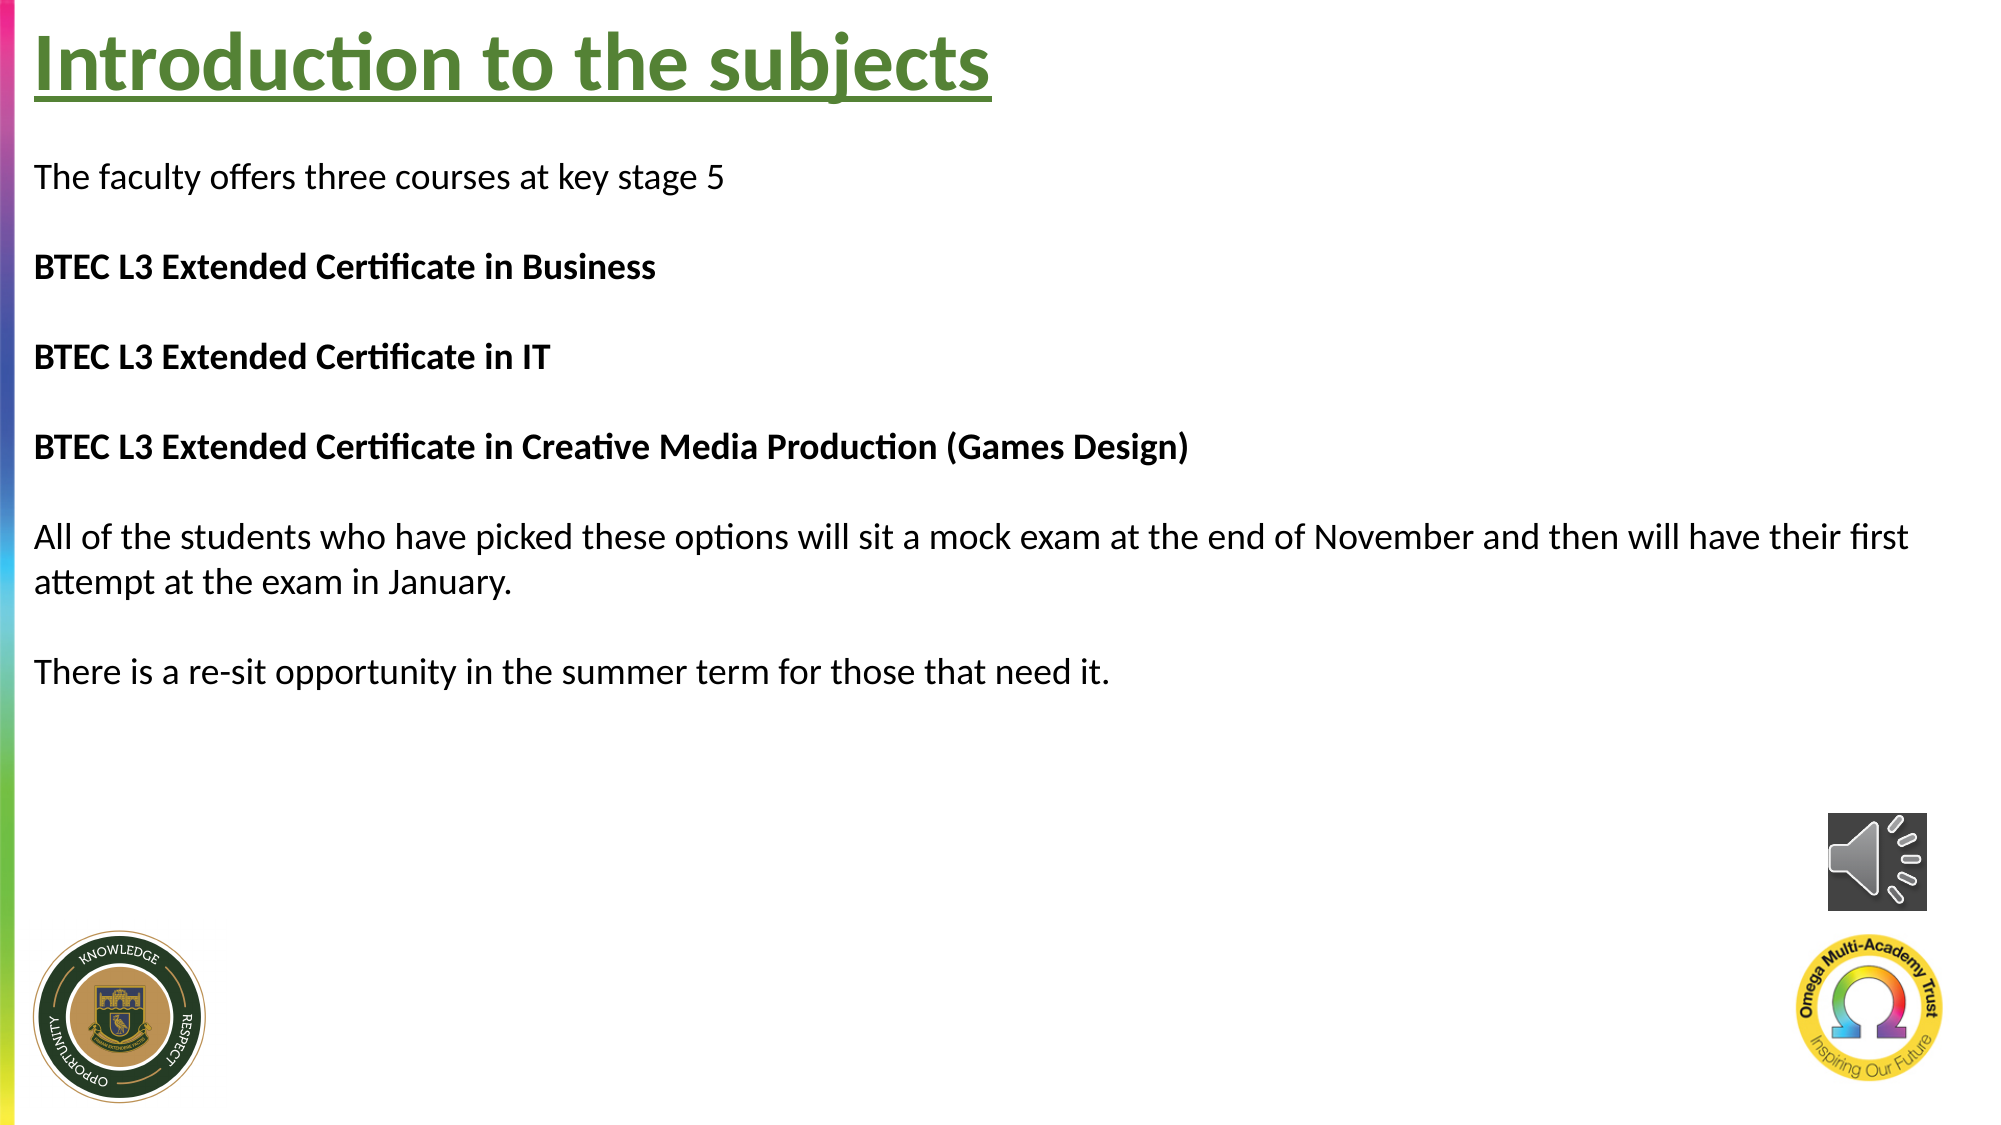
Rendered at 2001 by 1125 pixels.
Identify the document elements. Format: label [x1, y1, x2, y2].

list [0, 0, 2000, 1125]
picture [18, 919, 227, 1108]
picture [1827, 812, 1928, 913]
